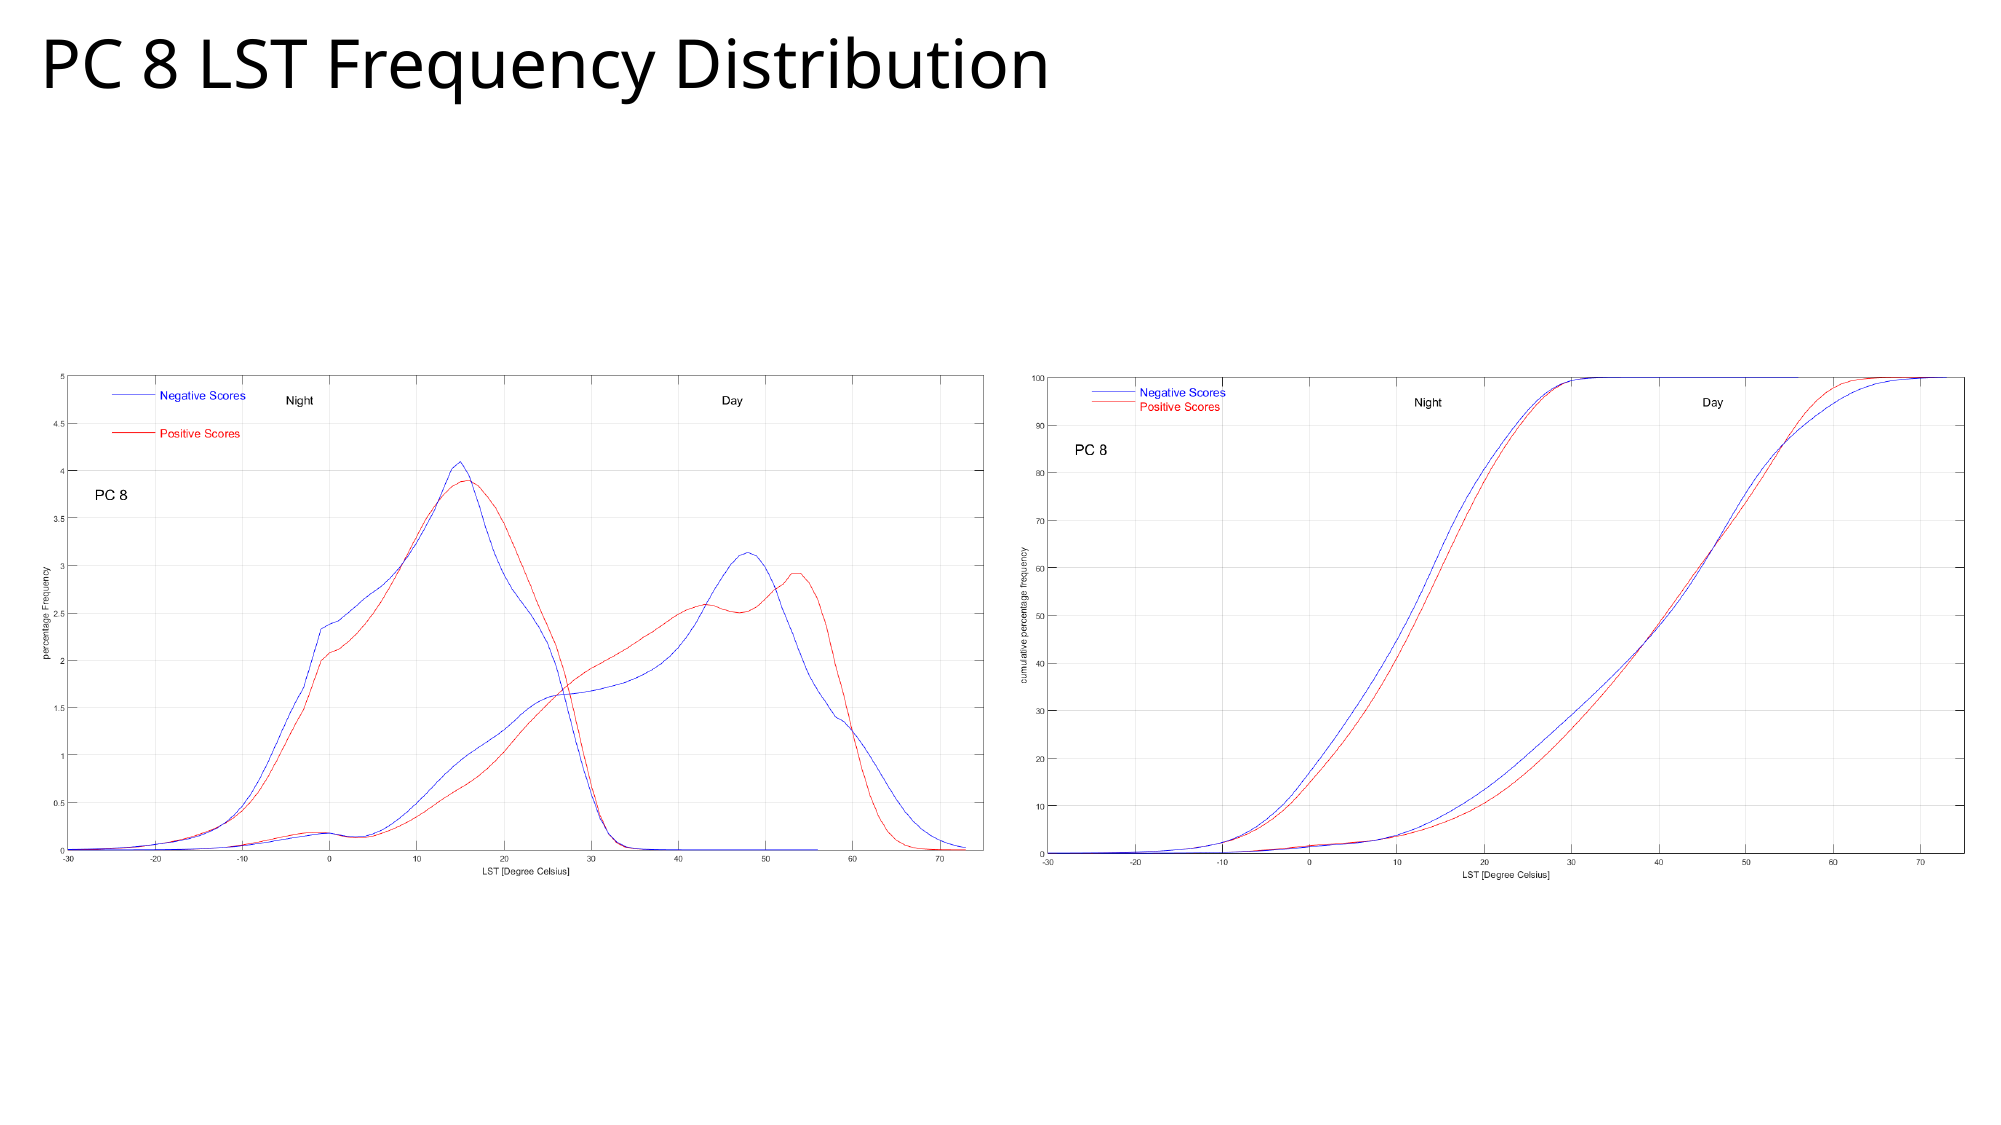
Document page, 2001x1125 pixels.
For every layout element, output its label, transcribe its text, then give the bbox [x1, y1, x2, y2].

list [1012, 371, 1970, 885]
title PC 8 LST Frequency Distribution [25, 22, 1751, 111]
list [36, 371, 988, 887]
